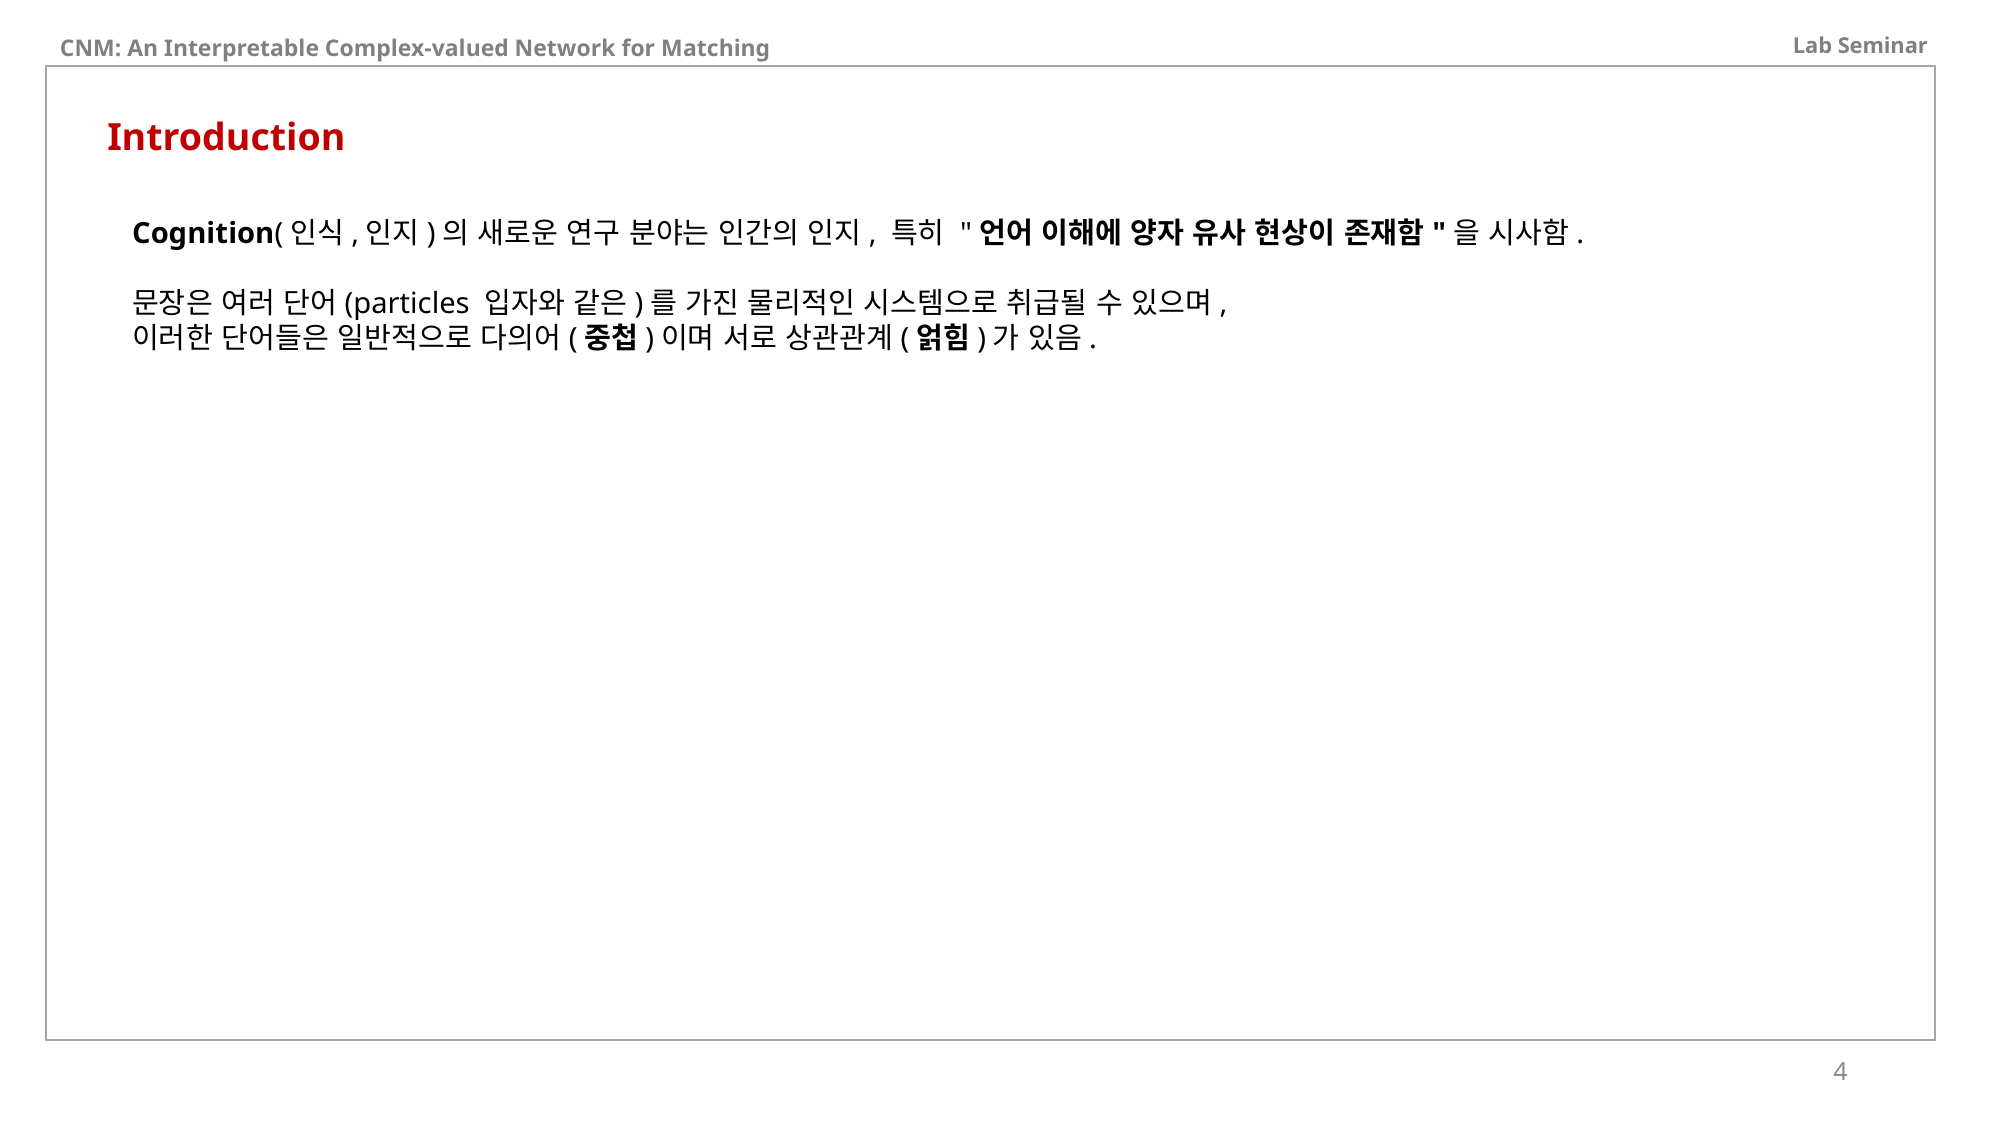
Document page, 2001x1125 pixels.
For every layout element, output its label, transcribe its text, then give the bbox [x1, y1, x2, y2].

slide_number 4 [1412, 1042, 1863, 1103]
text_box Lab Seminar [1024, 22, 1943, 66]
text_box CNM: An Interpretable Complex-valued Network for Matching [45, 25, 786, 65]
text_box Cognition(인식,인지)의 새로운 연구 분야는 인간의 인지, 특히 "언어 이해에 양자 유사 현상이 존재함"을 시사함. 문장은 여러 단어(particles 입자와 같은)를 가진 물리적인 시스템으로 취급될 수 있으며, 이러한 단어들은 일반적으로 다의어(중첩)이며 서로 상관관계(얽힘)가 있음. [117, 206, 1906, 362]
text_box Introduction [92, 105, 361, 166]
text_box [45, 65, 1936, 1041]
